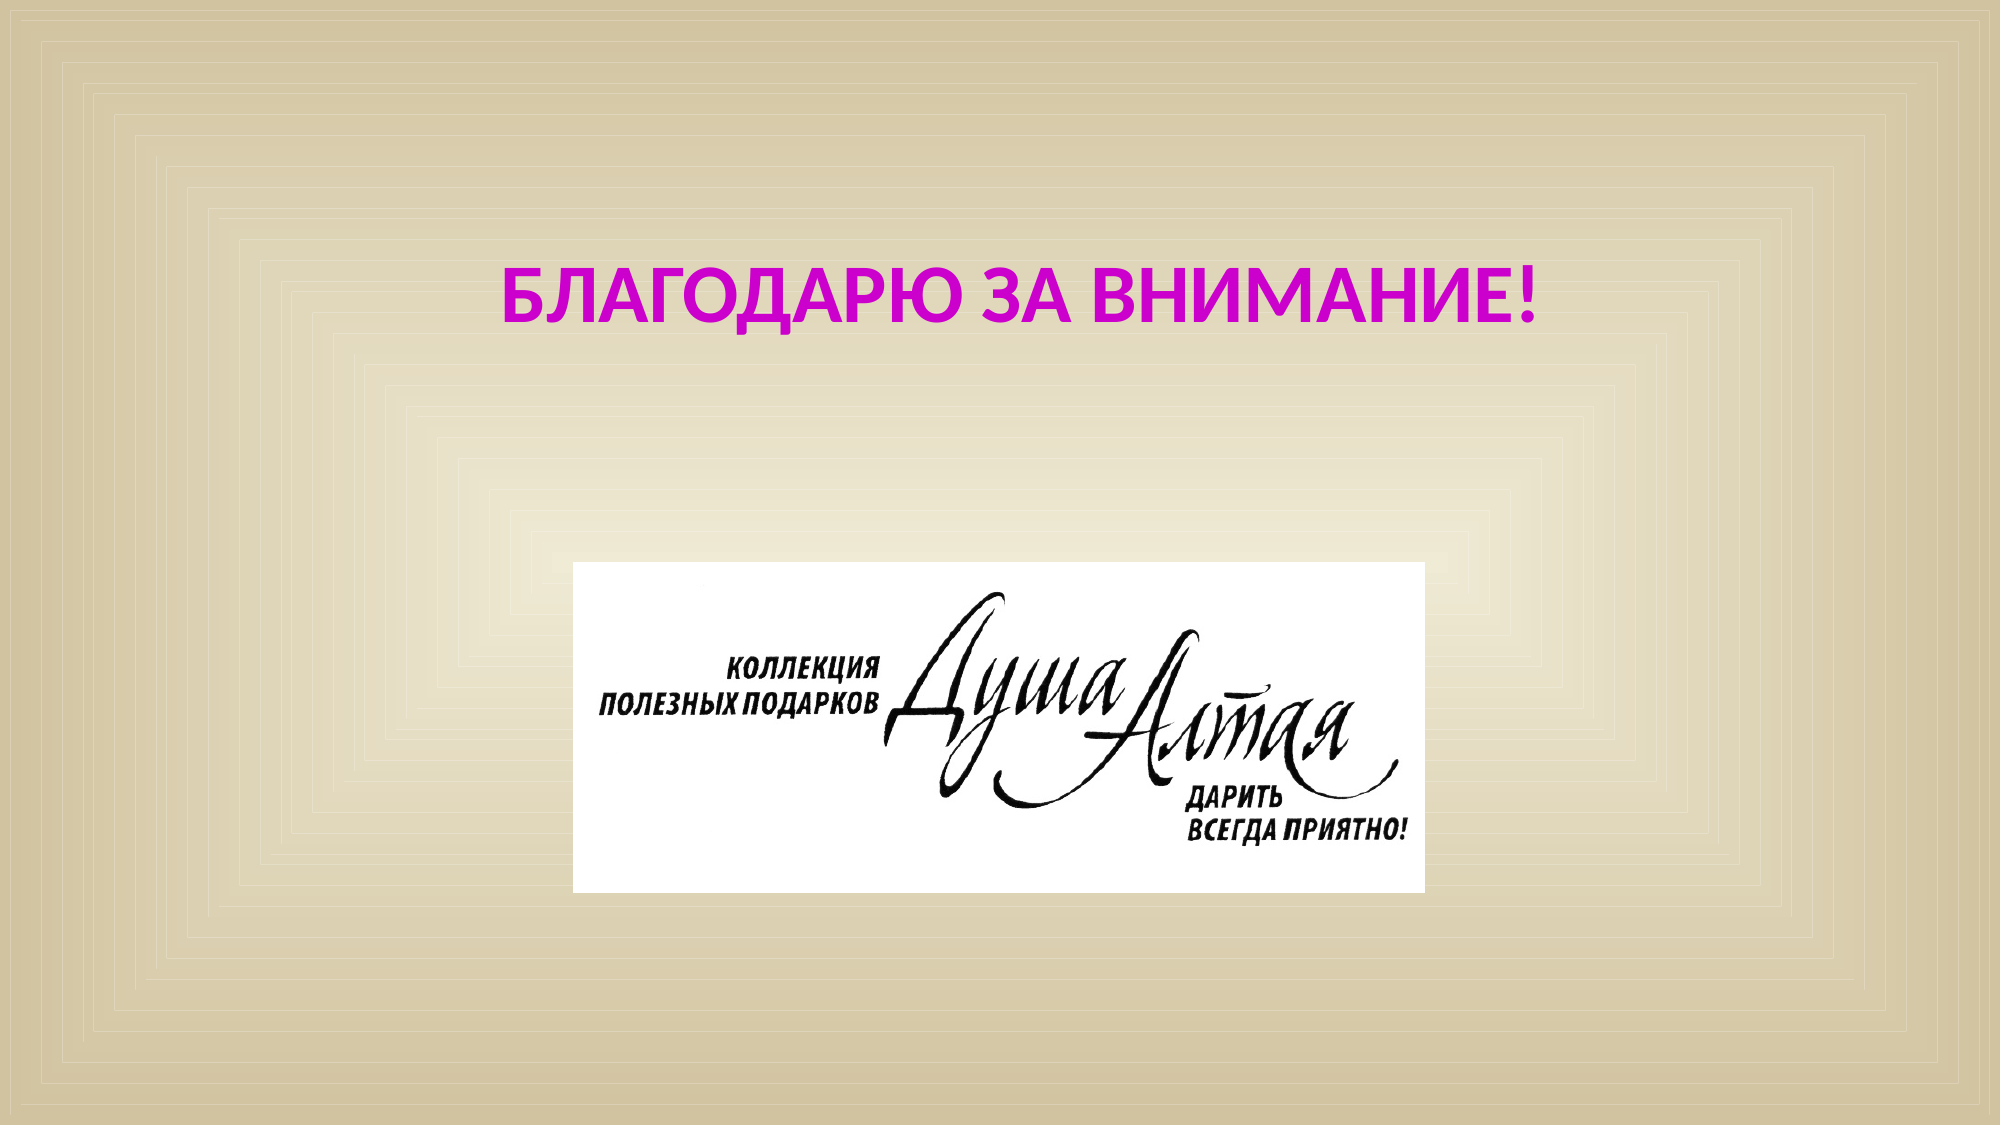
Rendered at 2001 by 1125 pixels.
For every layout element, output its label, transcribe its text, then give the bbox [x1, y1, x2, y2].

title БЛАГОДАРЮ ЗА ВНИМАНИЕ! [170, 231, 1872, 456]
picture [572, 562, 1425, 894]
